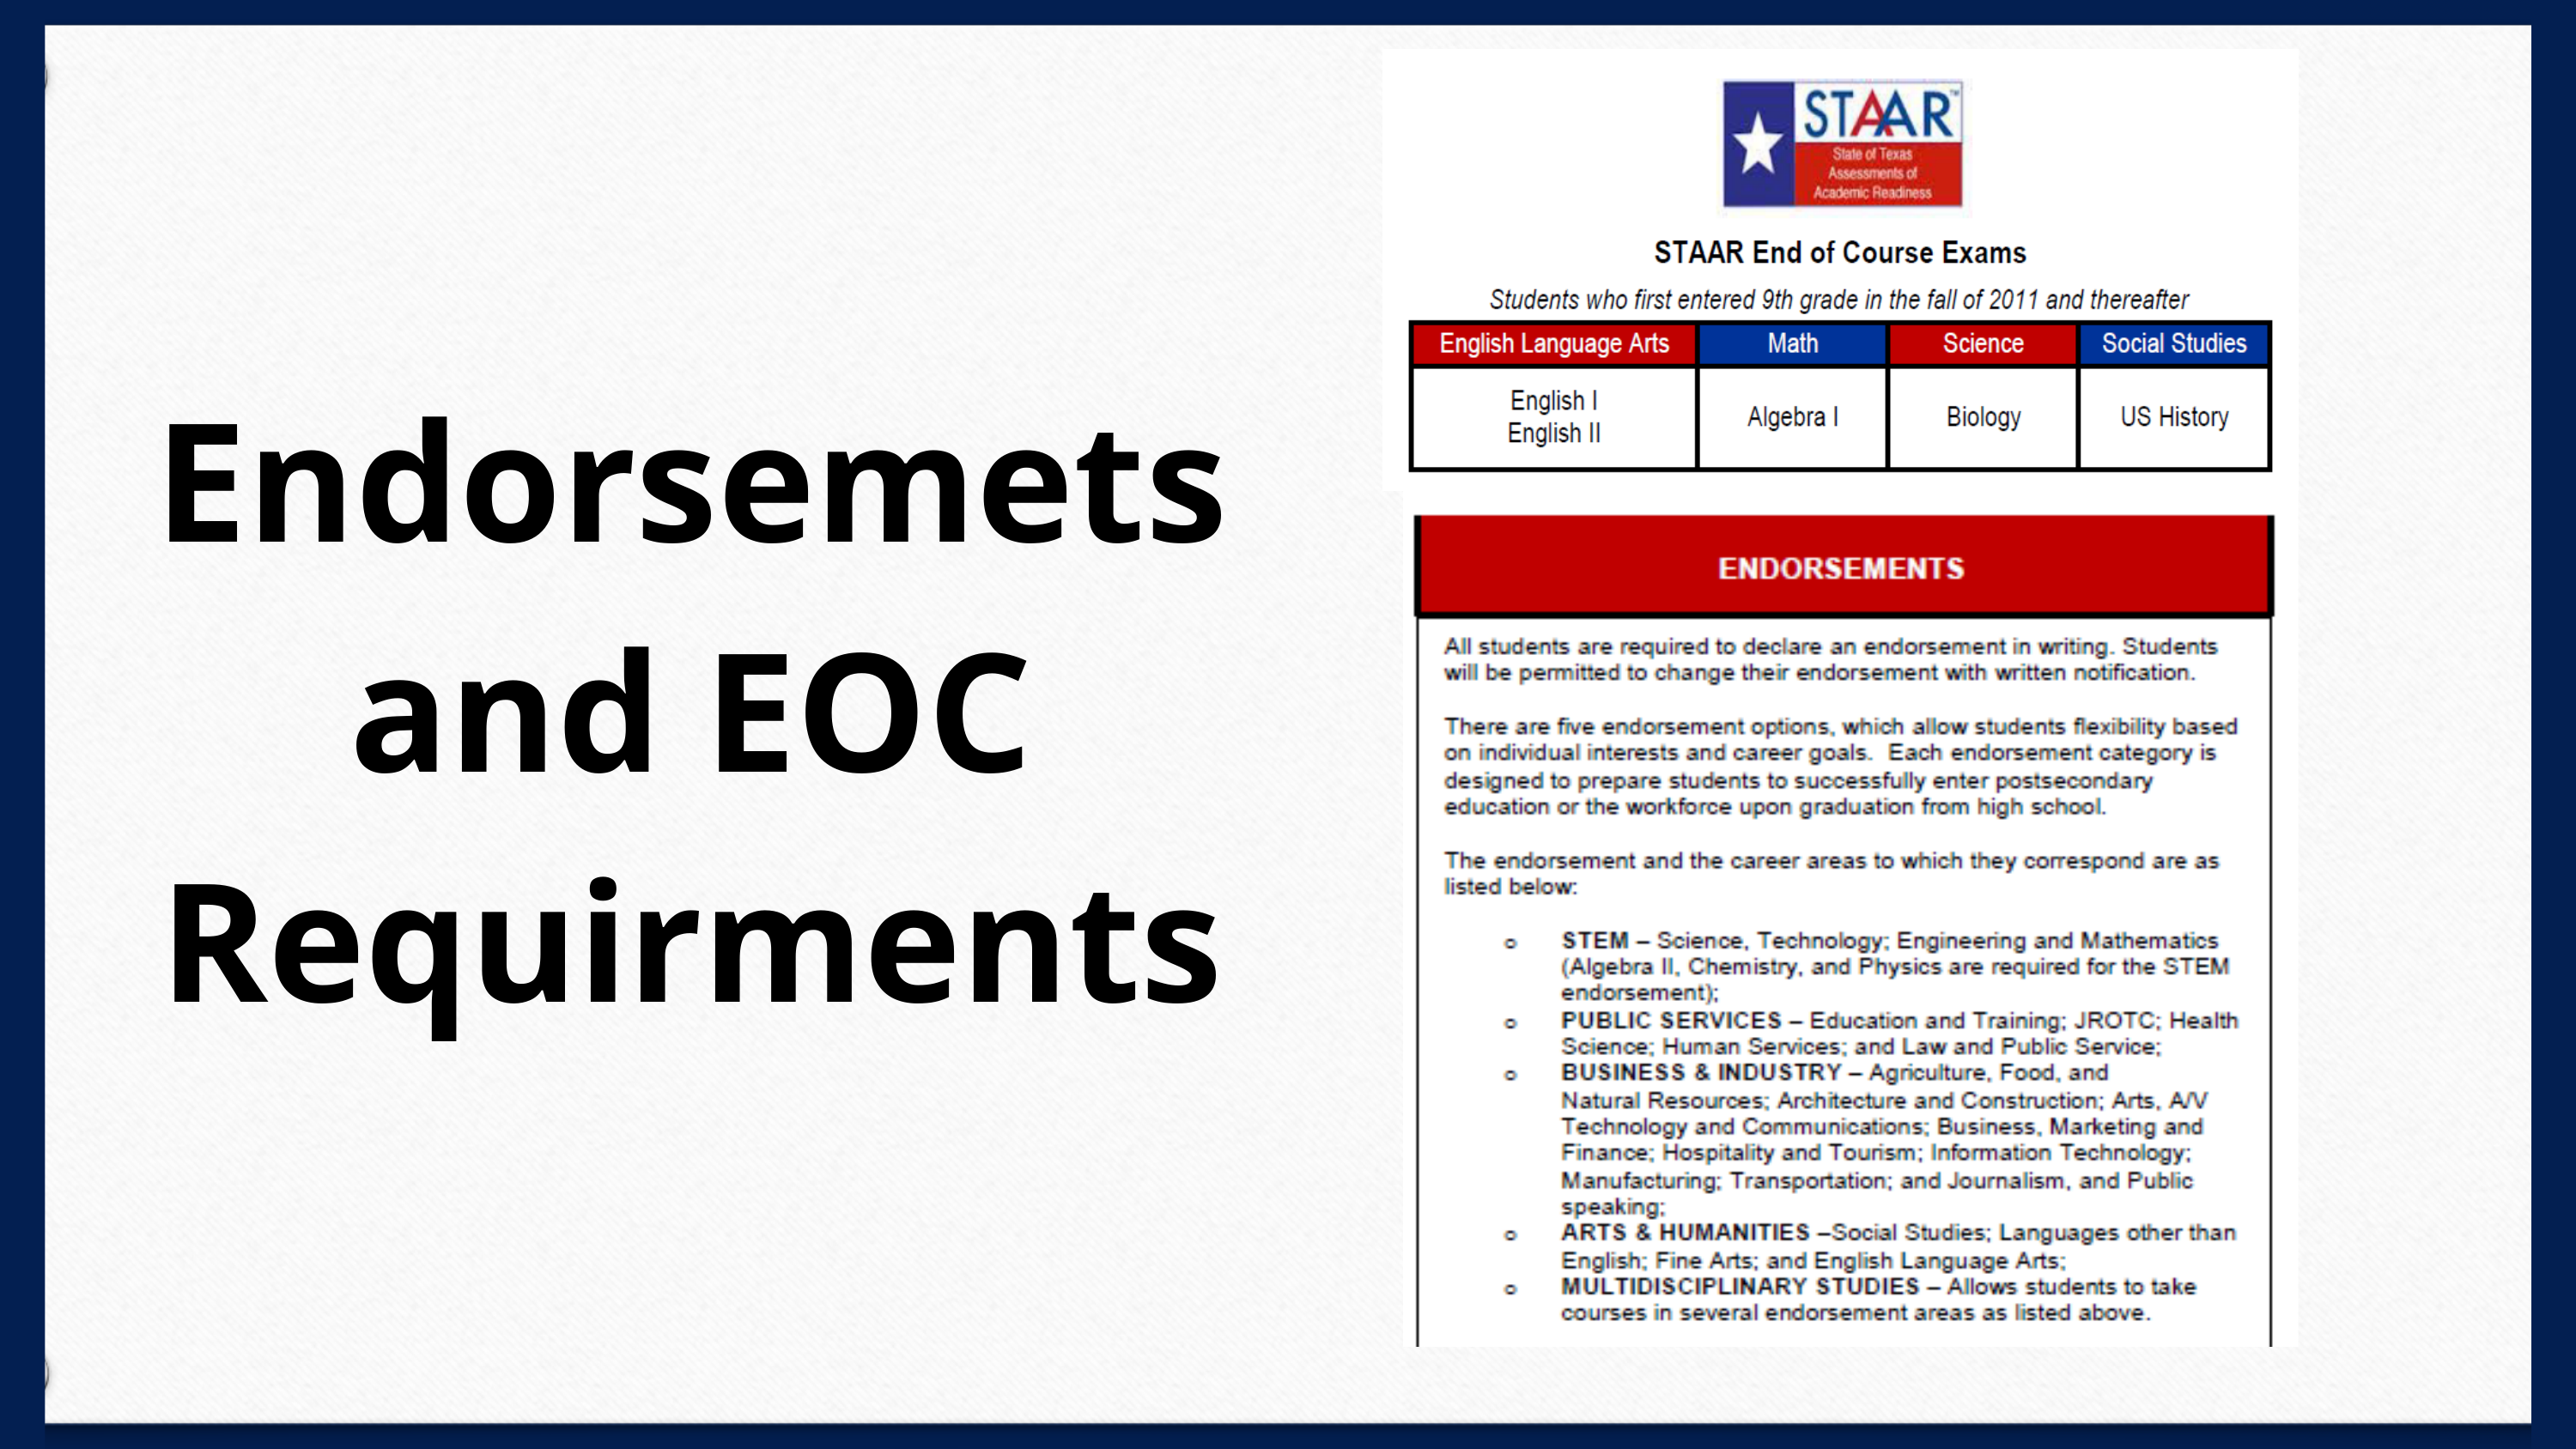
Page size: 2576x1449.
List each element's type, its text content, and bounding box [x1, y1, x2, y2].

text_box [45, 0, 2531, 1449]
text_box [1382, 49, 2299, 491]
text_box Endorsemets and EOC Requirments [144, 344, 1239, 1036]
text_box [1403, 491, 2299, 1347]
